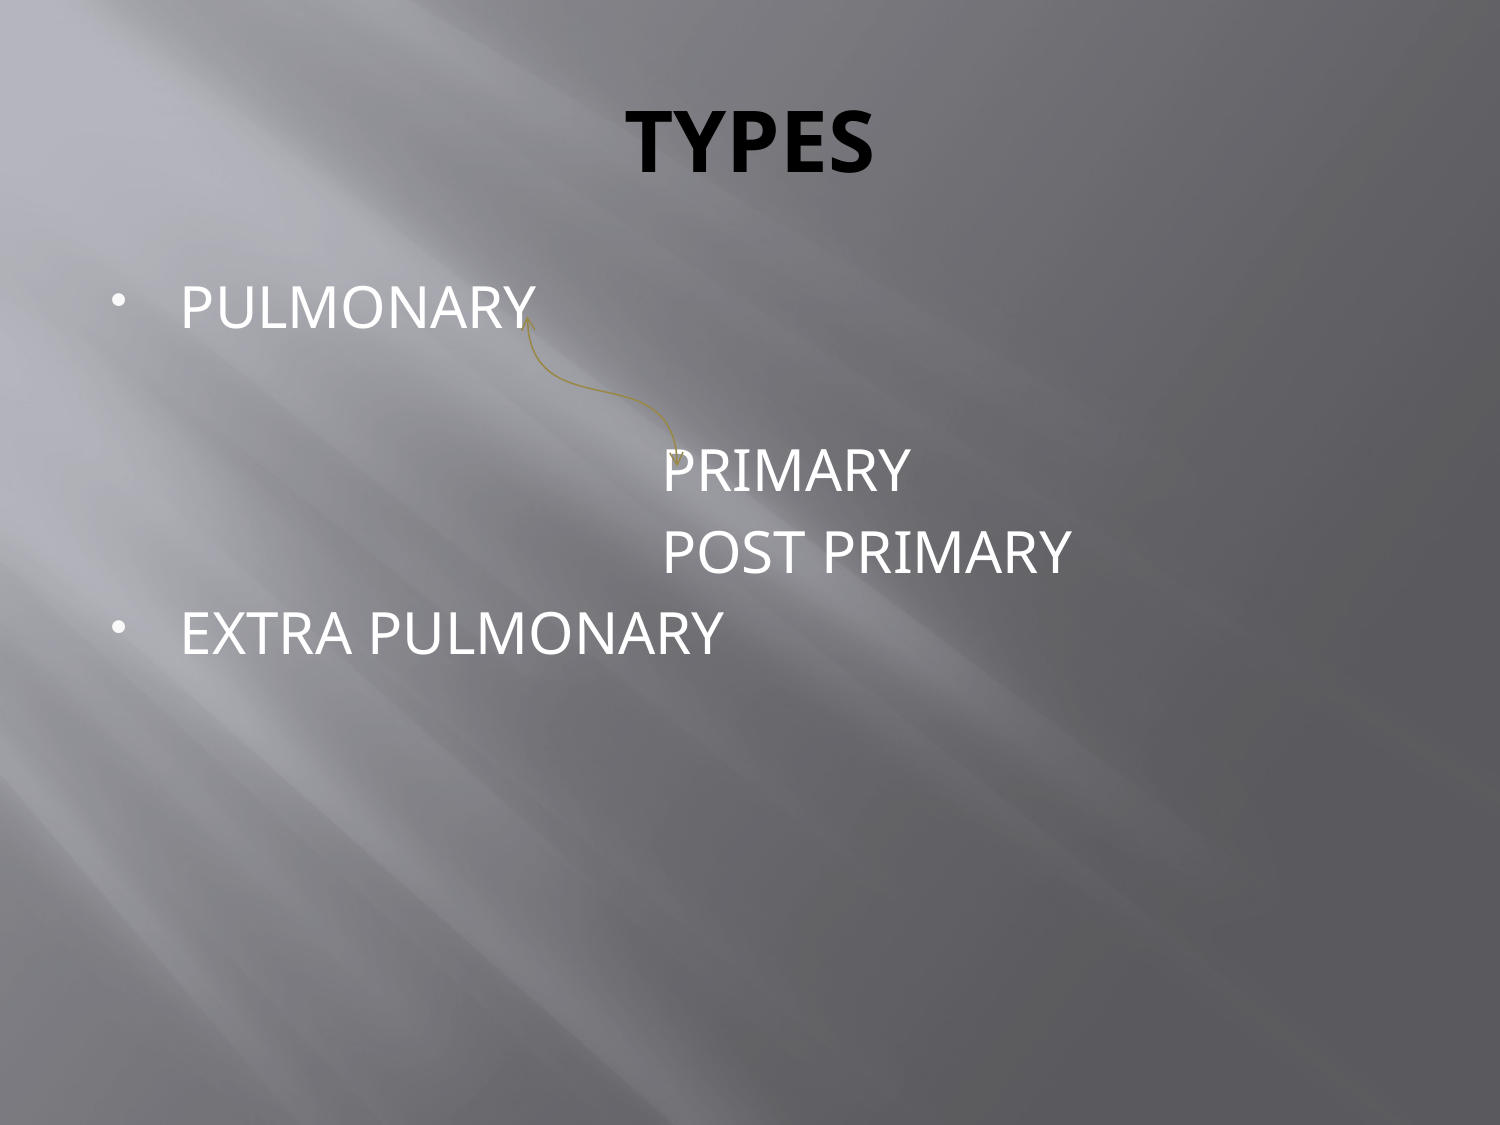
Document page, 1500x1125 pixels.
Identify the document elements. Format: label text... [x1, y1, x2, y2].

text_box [527, 316, 678, 467]
title TYPES [75, 45, 1425, 233]
list PULMONARY PRIMARY POST PRIMARY EXTRA PULMONARY [75, 262, 1425, 1035]
